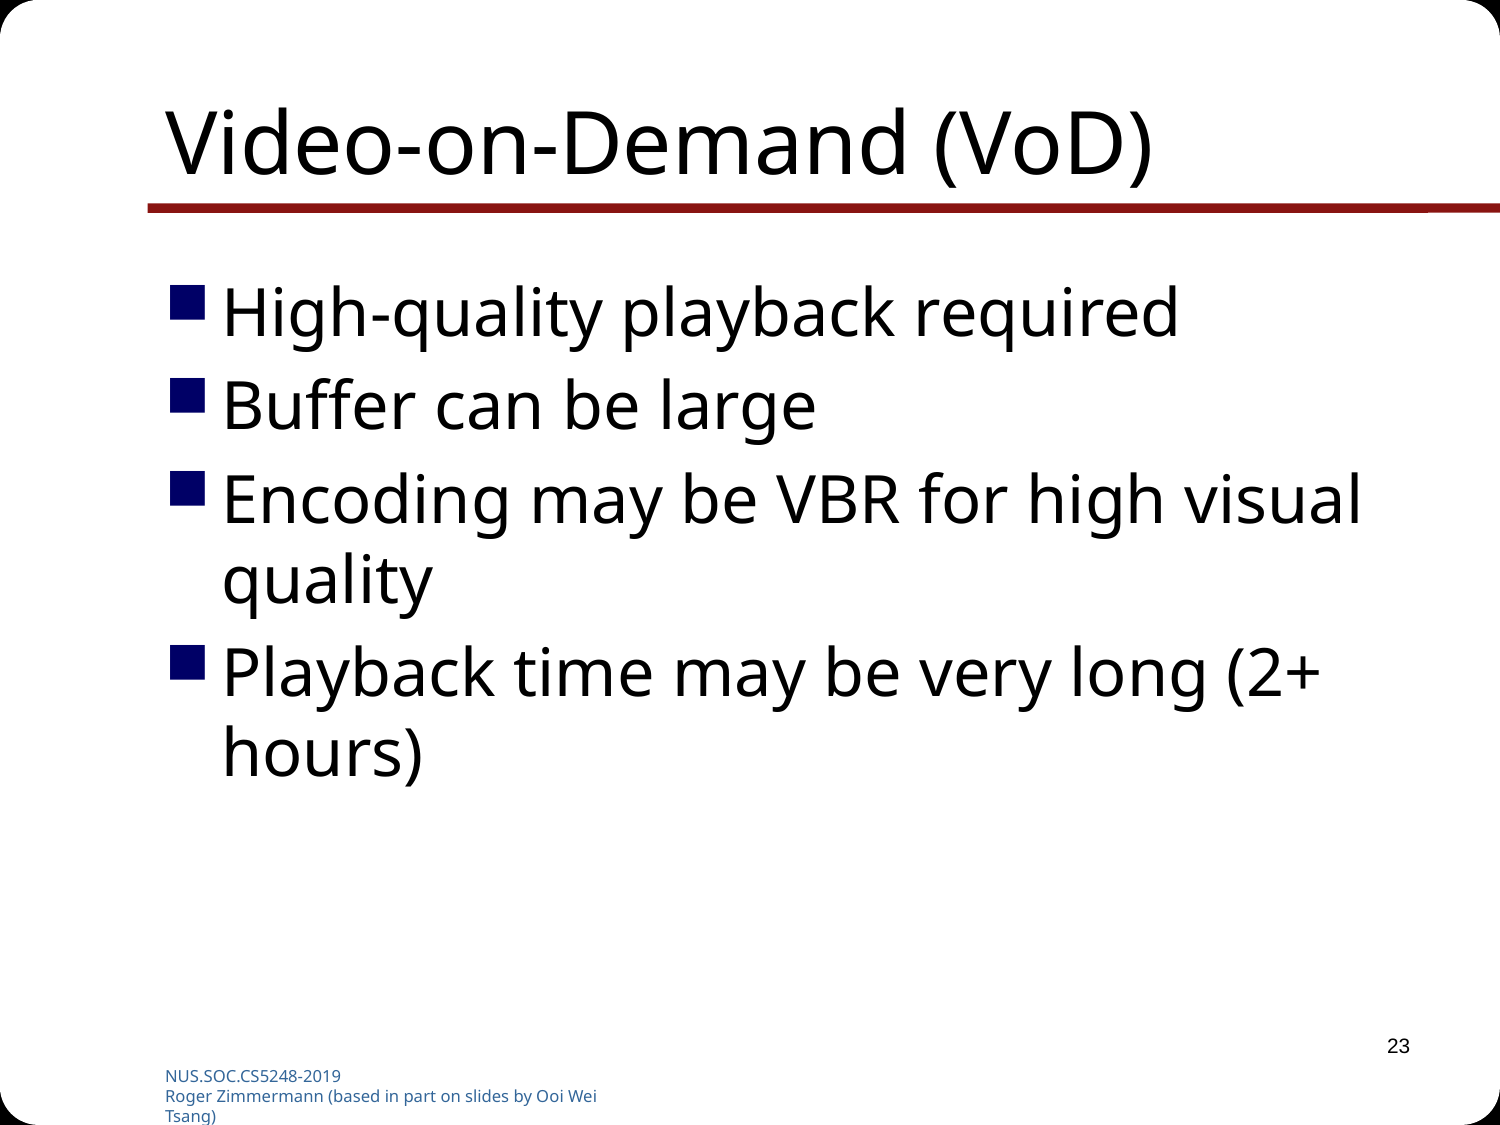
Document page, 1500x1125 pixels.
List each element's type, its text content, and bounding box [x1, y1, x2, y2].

title Video-on-Demand (VoD) [149, 45, 1426, 234]
list High-quality playback required Buffer can be large Encoding may be VBR for high visual quality Playback time may be very long (2+ hours) [149, 262, 1426, 1006]
slide_number NUS.SOC.CS5248-2019 Roger Zimmermann (based in part on slides by Ooi Wei Tsang) [149, 1058, 549, 1101]
slide_number 23 [1112, 1024, 1426, 1101]
footer [549, 1024, 1038, 1101]
